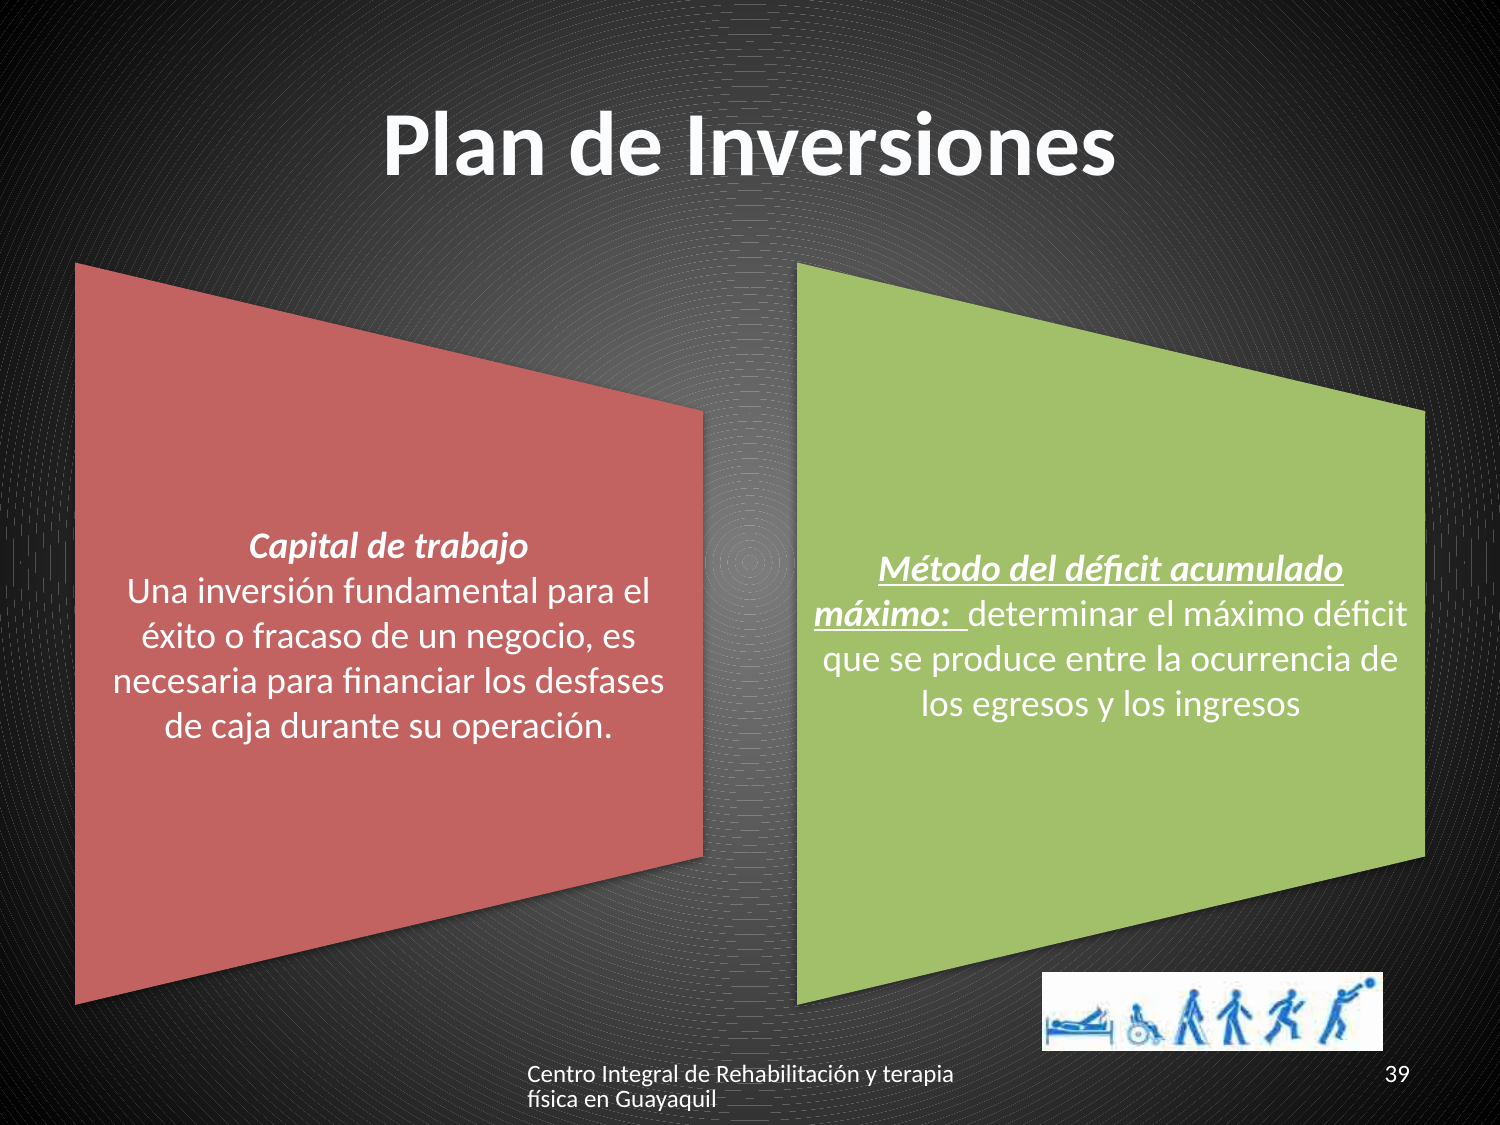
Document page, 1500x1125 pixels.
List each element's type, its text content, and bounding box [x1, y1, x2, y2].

footer Centro Integral de Rehabilitación y terapia física en Guayaquil [512, 1042, 988, 1103]
slide_number 39 [1074, 1042, 1425, 1103]
title Plan de Inversiones [75, 45, 1425, 233]
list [74, 262, 1426, 1006]
picture [1042, 972, 1384, 1051]
